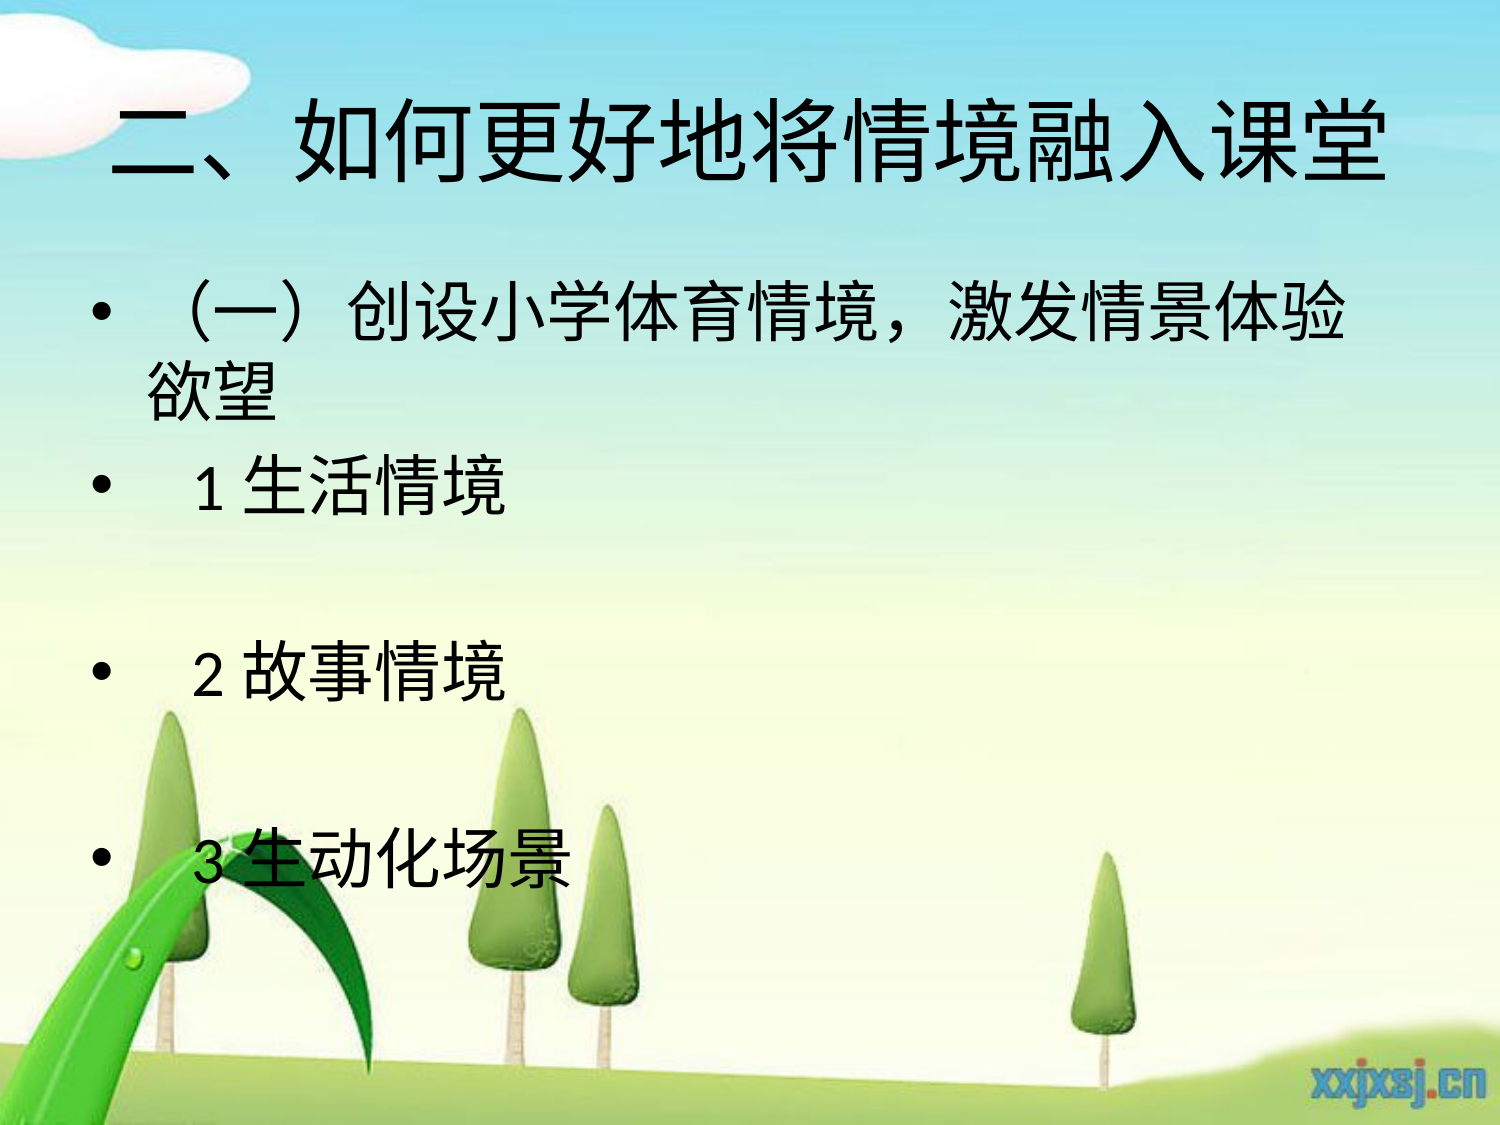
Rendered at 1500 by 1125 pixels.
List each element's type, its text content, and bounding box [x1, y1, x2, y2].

title 二、如何更好地将情境融入课堂 [75, 45, 1425, 233]
list （一）创设小学体育情境，激发情景体验欲望 1生活情境 2故事情境 3生动化场景 [75, 262, 1425, 1005]
picture [0, 0, 1500, 1125]
